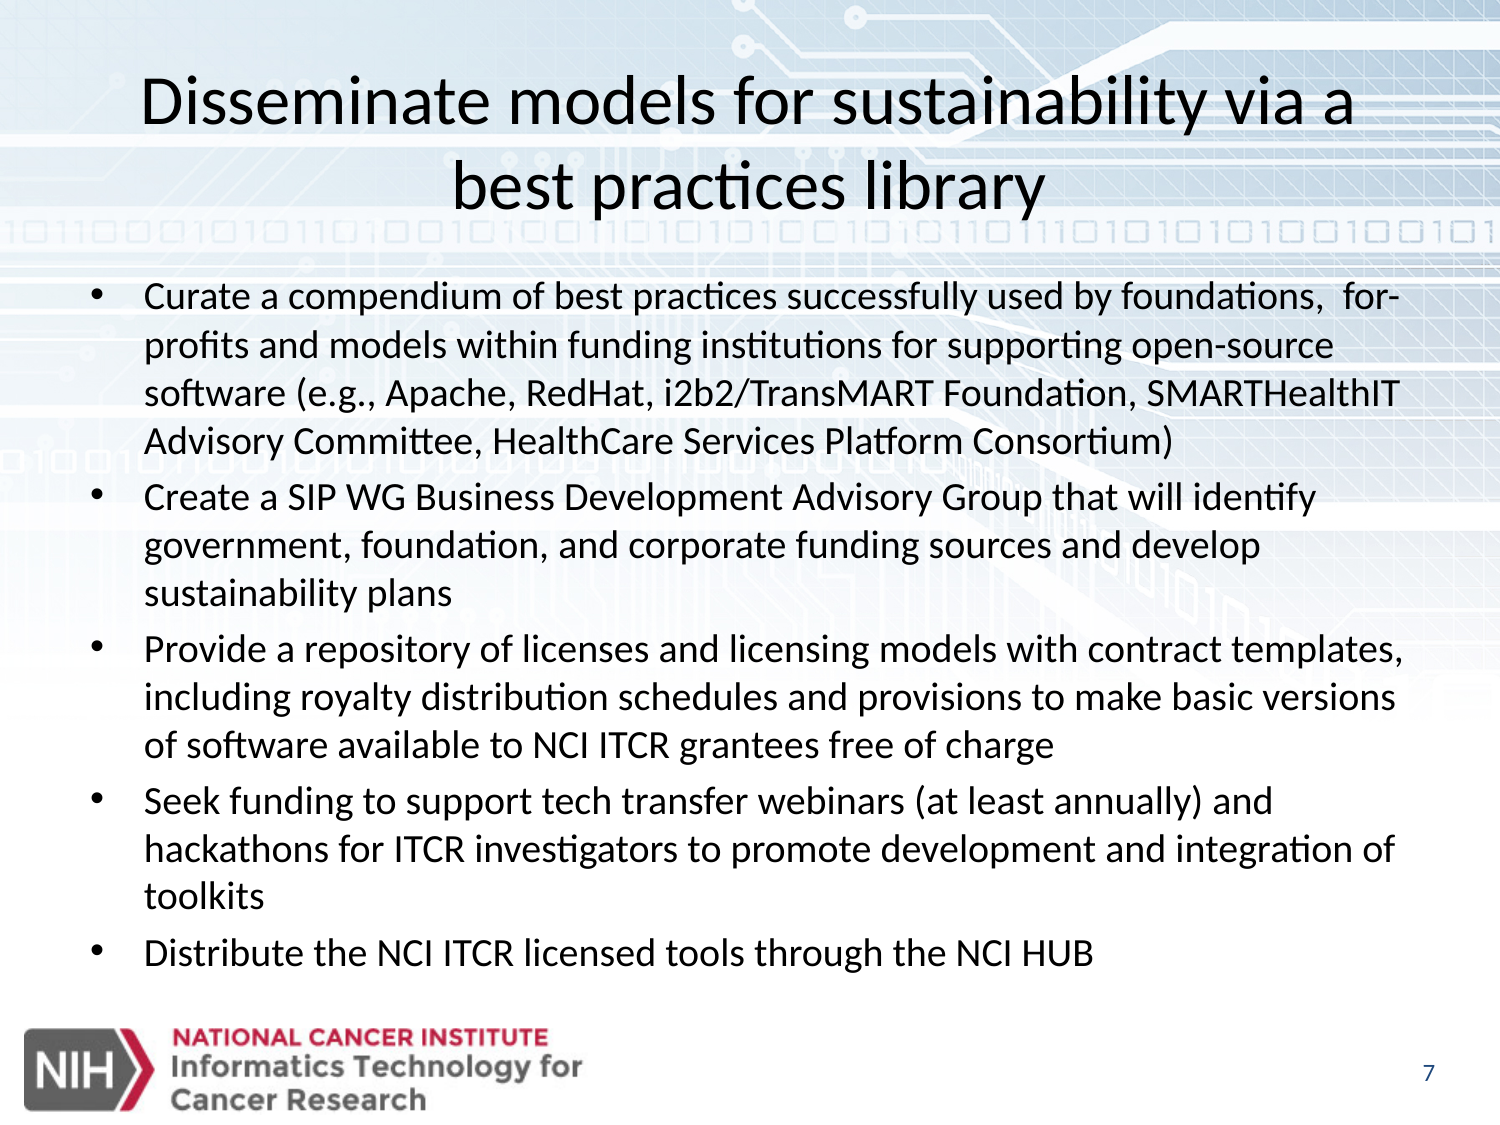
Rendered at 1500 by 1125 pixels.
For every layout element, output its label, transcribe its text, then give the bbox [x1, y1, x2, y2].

title Disseminate models for sustainability via a best practices library [75, 45, 1425, 233]
picture [0, 0, 1500, 999]
list Curate a compendium of best practices successfully used by foundations, for-profits and models within funding institutions for supporting open-source software (e.g., Apache, RedHat, i2b2/TransMART Foundation, SMARTHealthIT Advisory Committee, HealthCare Services Platform Consortium) Create a SIP WG Business Development Advisory Group that will identify government, foundation, and corporate funding sources and develop sustainability plans Provide a repository of licenses and licensing models with contract templates, including royalty distribution schedules and provisions to make basic versions of software available to NCI ITCR grantees free of charge Seek funding to support tech transfer webinars (at least annually) and hackathons for ITCR investigators to promote development and integration of toolkits Distribute the NCI ITCR licensed tools through the NCI HUB [75, 262, 1425, 1005]
picture [24, 1024, 588, 1116]
